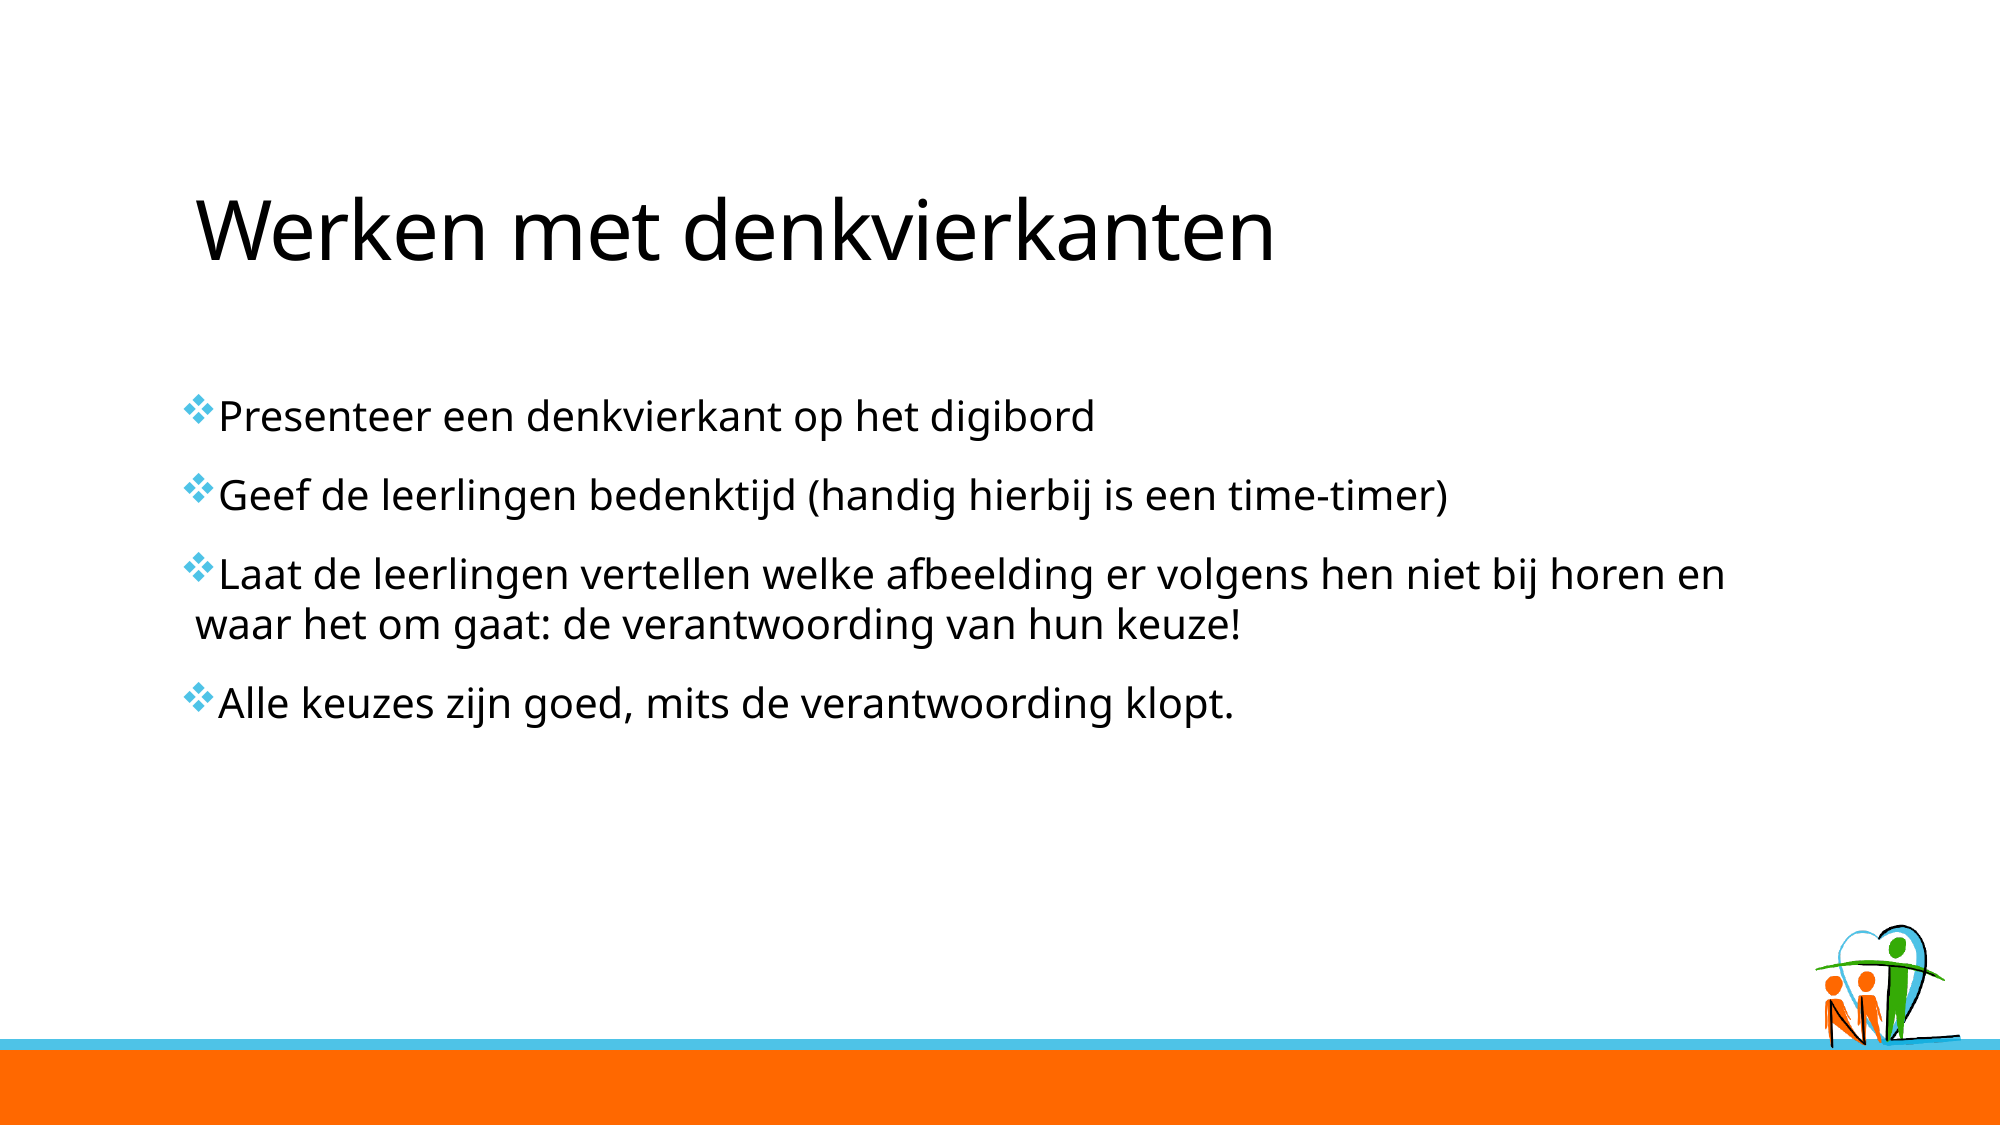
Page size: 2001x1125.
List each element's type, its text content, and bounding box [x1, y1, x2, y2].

list Presenteer een denkvierkant op het digibord Geef de leerlingen bedenktijd (handig hierbij is een time-timer) Laat de leerlingen vertellen welke afbeelding er volgens hen niet bij horen en waar het om gaat: de verantwoording van hun keuze! Alle keuzes zijn goed, mits de verantwoording klopt. [180, 382, 1830, 963]
picture [1783, 888, 1982, 1064]
title Werken met denkvierkanten [180, 47, 1830, 285]
